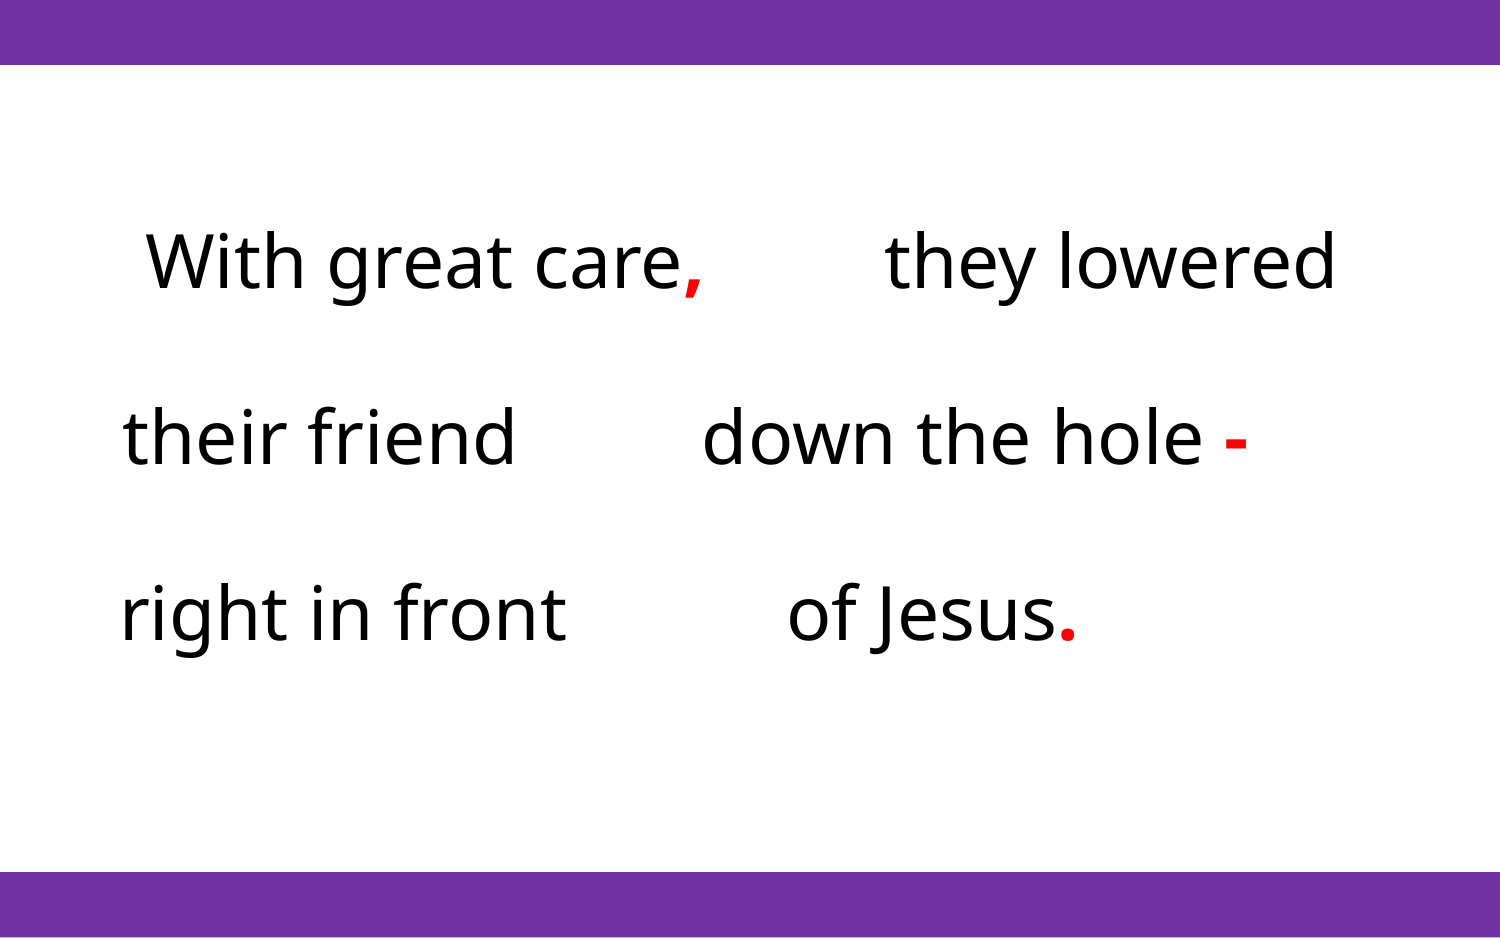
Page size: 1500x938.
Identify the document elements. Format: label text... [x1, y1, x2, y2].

text_box right in front [104, 557, 602, 663]
text_box they lowered [869, 205, 1374, 311]
text_box [0, 871, 1500, 938]
text_box With great care, [130, 205, 740, 311]
text_box down the hole - [687, 381, 1284, 487]
text_box their friend [107, 381, 534, 487]
text_box of Jesus. [771, 557, 1114, 663]
text_box [0, 0, 1500, 66]
